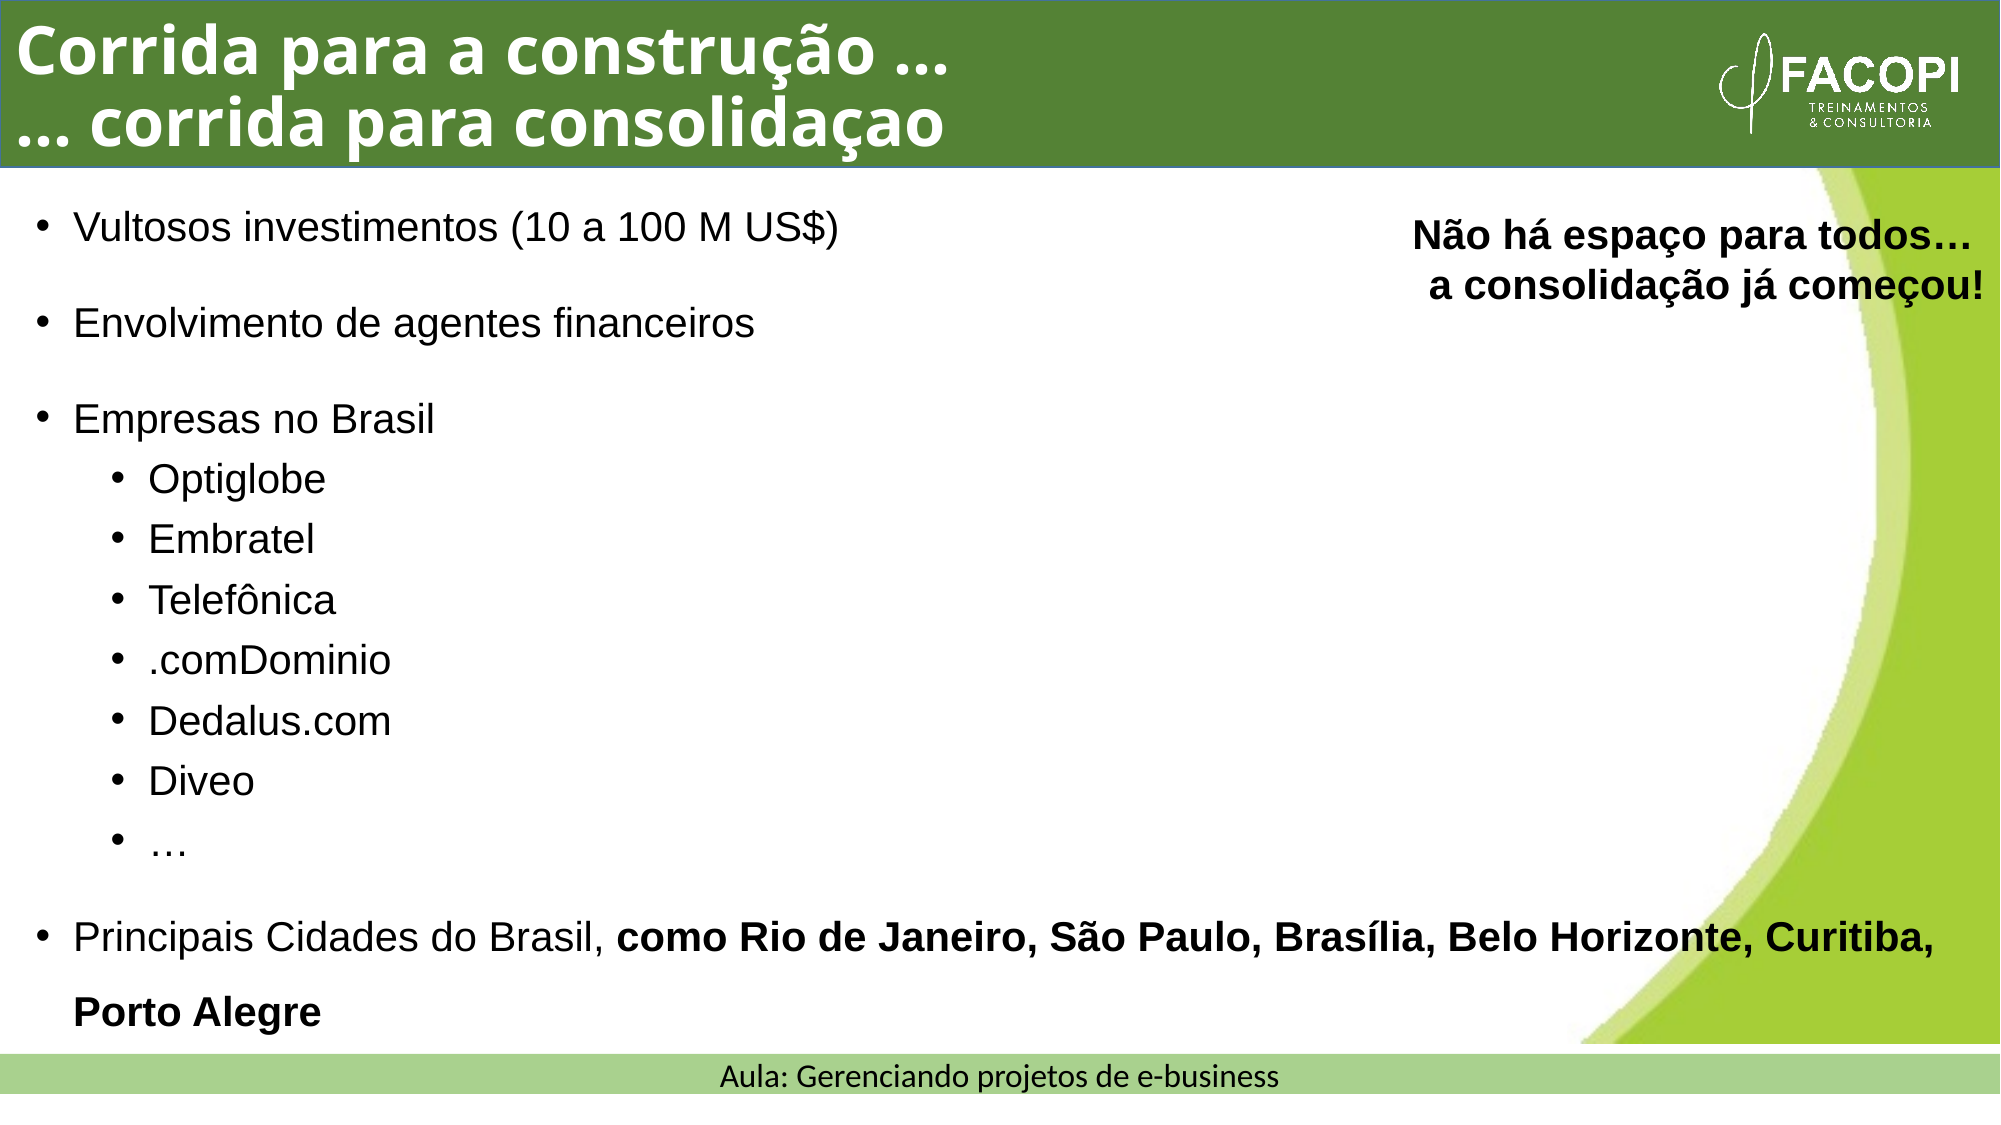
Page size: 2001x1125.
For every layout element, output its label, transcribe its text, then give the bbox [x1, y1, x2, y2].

text_box Não há espaço para todos… a consolidação já começou! [1362, 200, 1567, 361]
picture [1567, 0, 2000, 1044]
text_box Corrida para a construção … … corrida para consolidaçao [0, 34, 1194, 143]
text_box Vultosos investimentos (10 a 100 M US$) Envolvimento de agentes financeiros Empresas no Brasil Optiglobe Embratel Telefônica .comDominio Dedalus.com Diveo … Principais Cidades do Brasil, como Rio de Janeiro, São Paulo, Brasília, Belo Horizonte, Curitiba, Porto Alegre [20, 167, 1567, 1044]
text_box Aula: Gerenciando projetos de e-business [0, 1053, 2000, 1095]
text_box [0, 0, 1567, 168]
